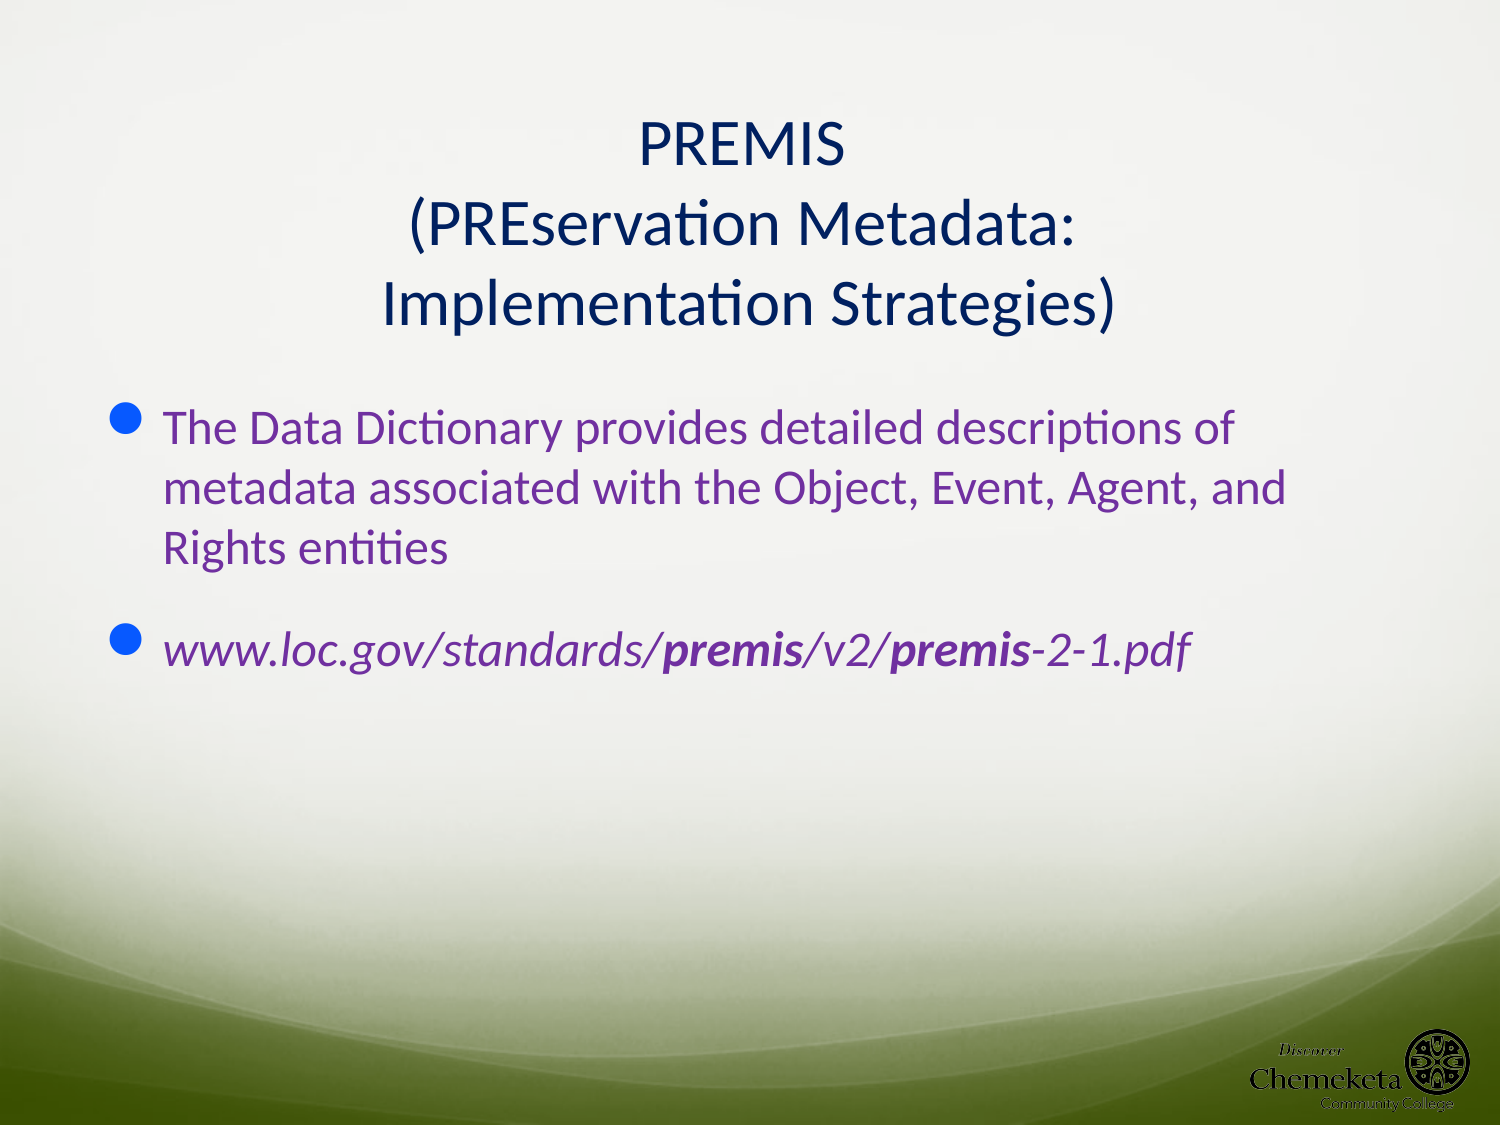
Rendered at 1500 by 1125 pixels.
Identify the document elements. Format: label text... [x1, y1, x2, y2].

title PREMIS (PREservation Metadata: Implementation Strategies) [90, 127, 1410, 347]
picture [1250, 1029, 1470, 1112]
list The Data Dictionary provides detailed descriptions of metadata associated with the Object, Event, Agent, and Rights entities www.loc.gov/standards/premis/v2/premis-2-1.pdf [90, 387, 1410, 975]
